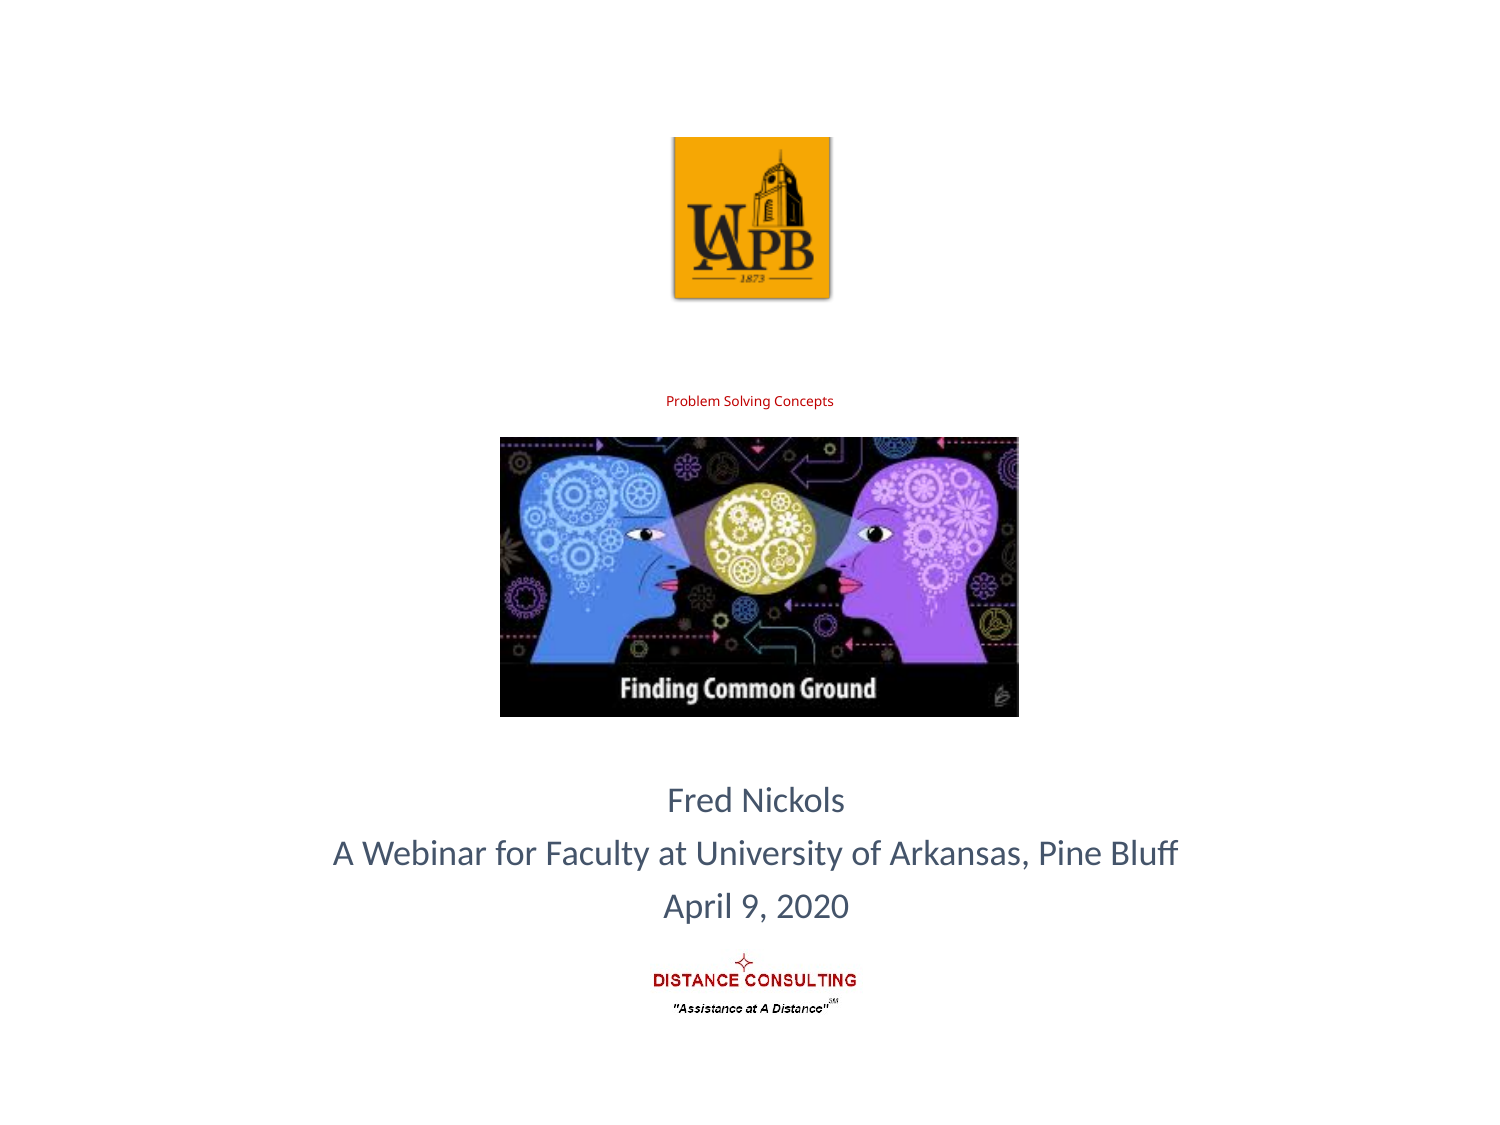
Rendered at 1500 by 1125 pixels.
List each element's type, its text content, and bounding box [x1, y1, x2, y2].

picture [649, 949, 863, 1018]
picture [499, 437, 1019, 717]
subtitle Fred Nickols A Webinar for Faculty at University of Arkansas, Pine Bluff April 9, 2020 [200, 712, 1313, 937]
picture [661, 137, 839, 311]
title Problem Solving Concepts [109, 304, 1391, 418]
